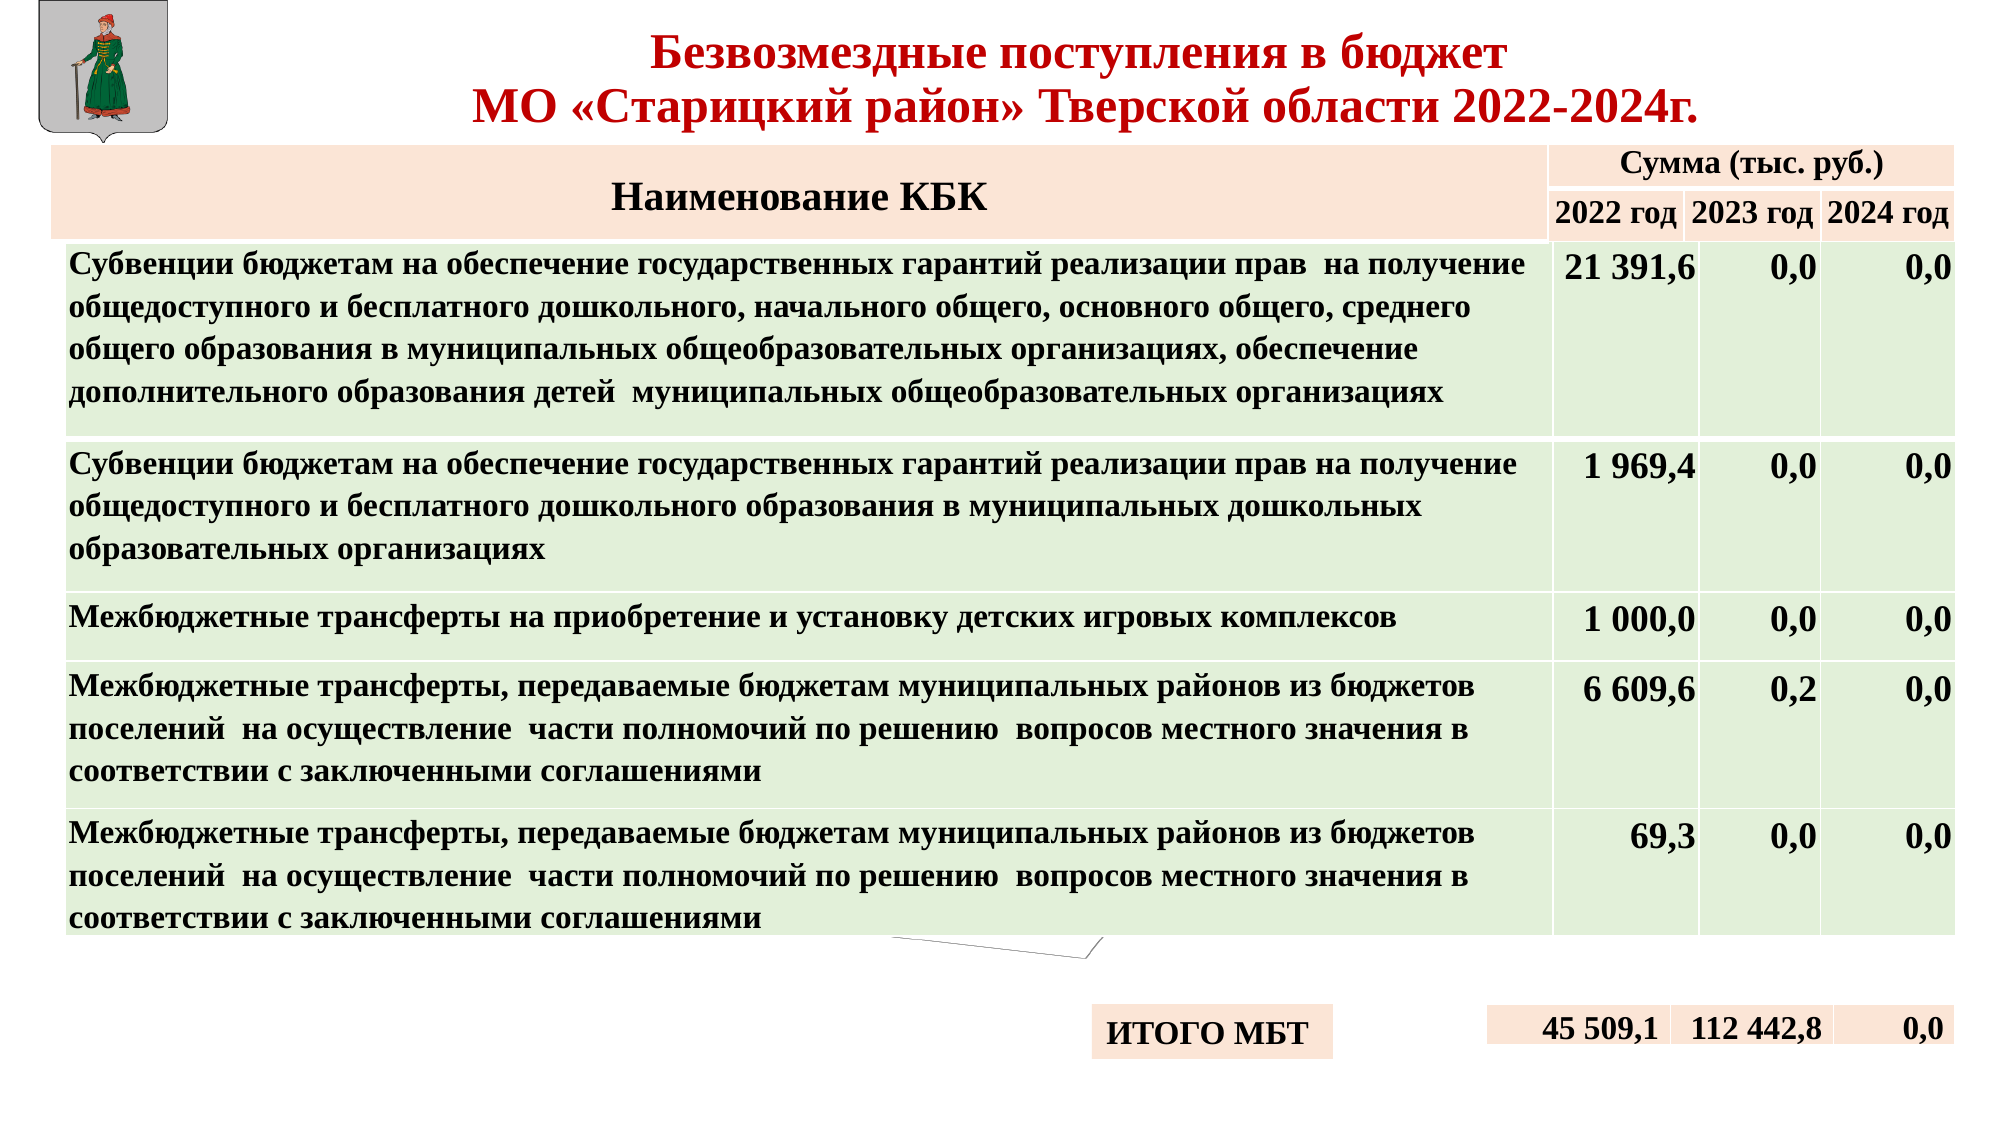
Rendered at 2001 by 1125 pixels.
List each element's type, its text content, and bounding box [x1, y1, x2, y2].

table_cell Межбюджетные трансферты на приобретение и установку детских игровых комплексов [66, 593, 1552, 660]
table_cell 2022 год [1549, 191, 1683, 241]
table_cell Межбюджетные трансферты, передаваемые бюджетам муниципальных районов из бюджетов поселений на осуществление части полномочий по решению вопросов местного значения в соответствии с заключенными соглашениями [1169, 809, 1552, 935]
table_cell 0,0 [1700, 593, 1820, 660]
table_cell Субвенции бюджетам на обеспечение государственных гарантий реализации прав на получение общедоступного и бесплатного дошкольного образования в муниципальных дошкольных образовательных организациях [66, 442, 1552, 591]
table_cell 0,0 [1821, 809, 1955, 935]
title Безвозмездные поступления в бюджет МО «Старицкий район» Тверской области 2022-2024г. [195, 23, 1976, 135]
table_cell 0,2 [1700, 662, 1820, 808]
table_cell 0,0 [1700, 809, 1820, 935]
table_header 21 391,6 [1554, 242, 1698, 436]
table_cell 0,0 [1700, 442, 1820, 591]
table_header Наименование КБК [51, 145, 1547, 239]
table_cell 1 000,0 [1554, 593, 1698, 660]
text_box ИТОГО МБТ [1091, 1004, 1333, 1059]
table_cell Межбюджетные трансферты, передаваемые бюджетам муниципальных районов из бюджетов поселений на осуществление части полномочий по решению вопросов местного значения в соответствии с заключенными соглашениями [66, 662, 333, 808]
table_cell 6 609,6 [1554, 662, 1698, 808]
table_cell 1 969,4 [1554, 442, 1698, 591]
table_cell 69,3 [1554, 809, 1698, 935]
table_header 0,0 [1821, 242, 1955, 436]
table_cell 2023 год [1685, 191, 1820, 241]
table_cell 0,0 [1821, 662, 1955, 808]
table_cell 2024 год [1822, 191, 1954, 241]
table_cell 0,0 [1821, 593, 1955, 660]
chart [333, 606, 1169, 966]
table_header 0,0 [1700, 242, 1820, 436]
table_header 112 442,8 [1671, 1005, 1833, 1044]
table_header Субвенции бюджетам на обеспечение государственных гарантий реализации прав на получение общедоступного и бесплатного дошкольного, начального общего, основного общего, среднего общего образования в муниципальных общеобразовательных организациях, обеспечение дополнительного образования детей муниципальных общеобразовательных организациях [66, 242, 1552, 436]
table_header 0,0 [1834, 1005, 1954, 1044]
table_header 45 509,1 [1487, 1005, 1670, 1044]
table_cell Межбюджетные трансферты, передаваемые бюджетам муниципальных районов из бюджетов поселений на осуществление части полномочий по решению вопросов местного значения в соответствии с заключенными соглашениями [66, 809, 333, 935]
table_cell 0,0 [1821, 442, 1955, 591]
table_cell Межбюджетные трансферты, передаваемые бюджетам муниципальных районов из бюджетов поселений на осуществление части полномочий по решению вопросов местного значения в соответствии с заключенными соглашениями [1169, 662, 1552, 808]
picture [37, 0, 168, 145]
table_header Сумма (тыс. руб.) [1549, 145, 1954, 186]
